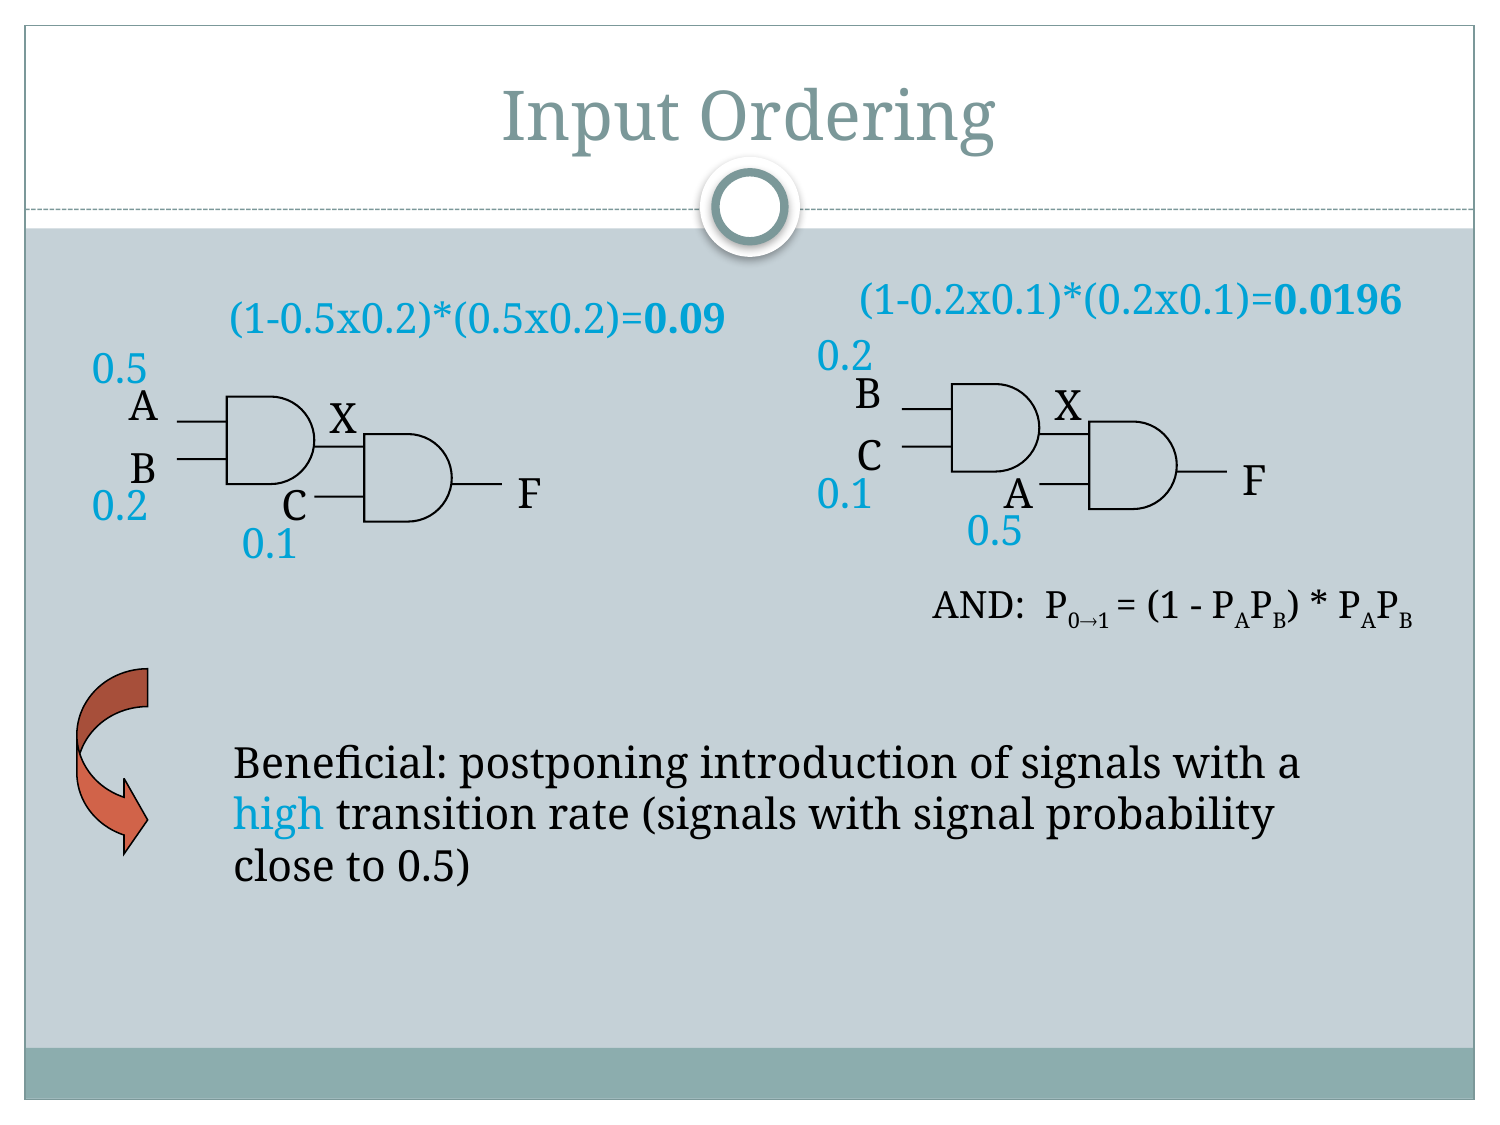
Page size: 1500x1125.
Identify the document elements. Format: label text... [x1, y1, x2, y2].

text_box F [1227, 446, 1282, 512]
text_box A [988, 459, 1048, 496]
text_box [76, 668, 148, 854]
text_box F [502, 459, 557, 524]
text_box AND: P01 = (1 - PAPB) * PAPB [917, 574, 1428, 640]
text_box X [1039, 371, 1097, 437]
text_box (1-0.2x0.1)*(0.2x0.1)=0.0196 [844, 265, 1500, 331]
text_box A [113, 399, 173, 437]
text_box [1089, 421, 1177, 510]
text_box [951, 384, 1039, 472]
text_box 0.2 [801, 349, 915, 387]
text_box 0.5 [951, 496, 1065, 562]
text_box 0.5 [76, 334, 190, 399]
text_box Beneficial: postponing introduction of signals with a high transition rate (signals with signal probability close to 0.5) [218, 727, 1353, 898]
text_box B [114, 434, 172, 471]
text_box C [841, 421, 898, 459]
text_box 0.1 [226, 509, 340, 574]
title Input Ordering [49, 37, 1450, 162]
text_box B [839, 387, 897, 424]
text_box C [266, 471, 323, 509]
text_box [364, 434, 452, 522]
text_box [226, 396, 314, 485]
text_box 0.1 [801, 459, 915, 524]
text_box 0.2 [76, 471, 190, 537]
text_box (1-0.5x0.2)*(0.5x0.2)=0.09 [214, 284, 938, 349]
text_box X [314, 384, 372, 449]
